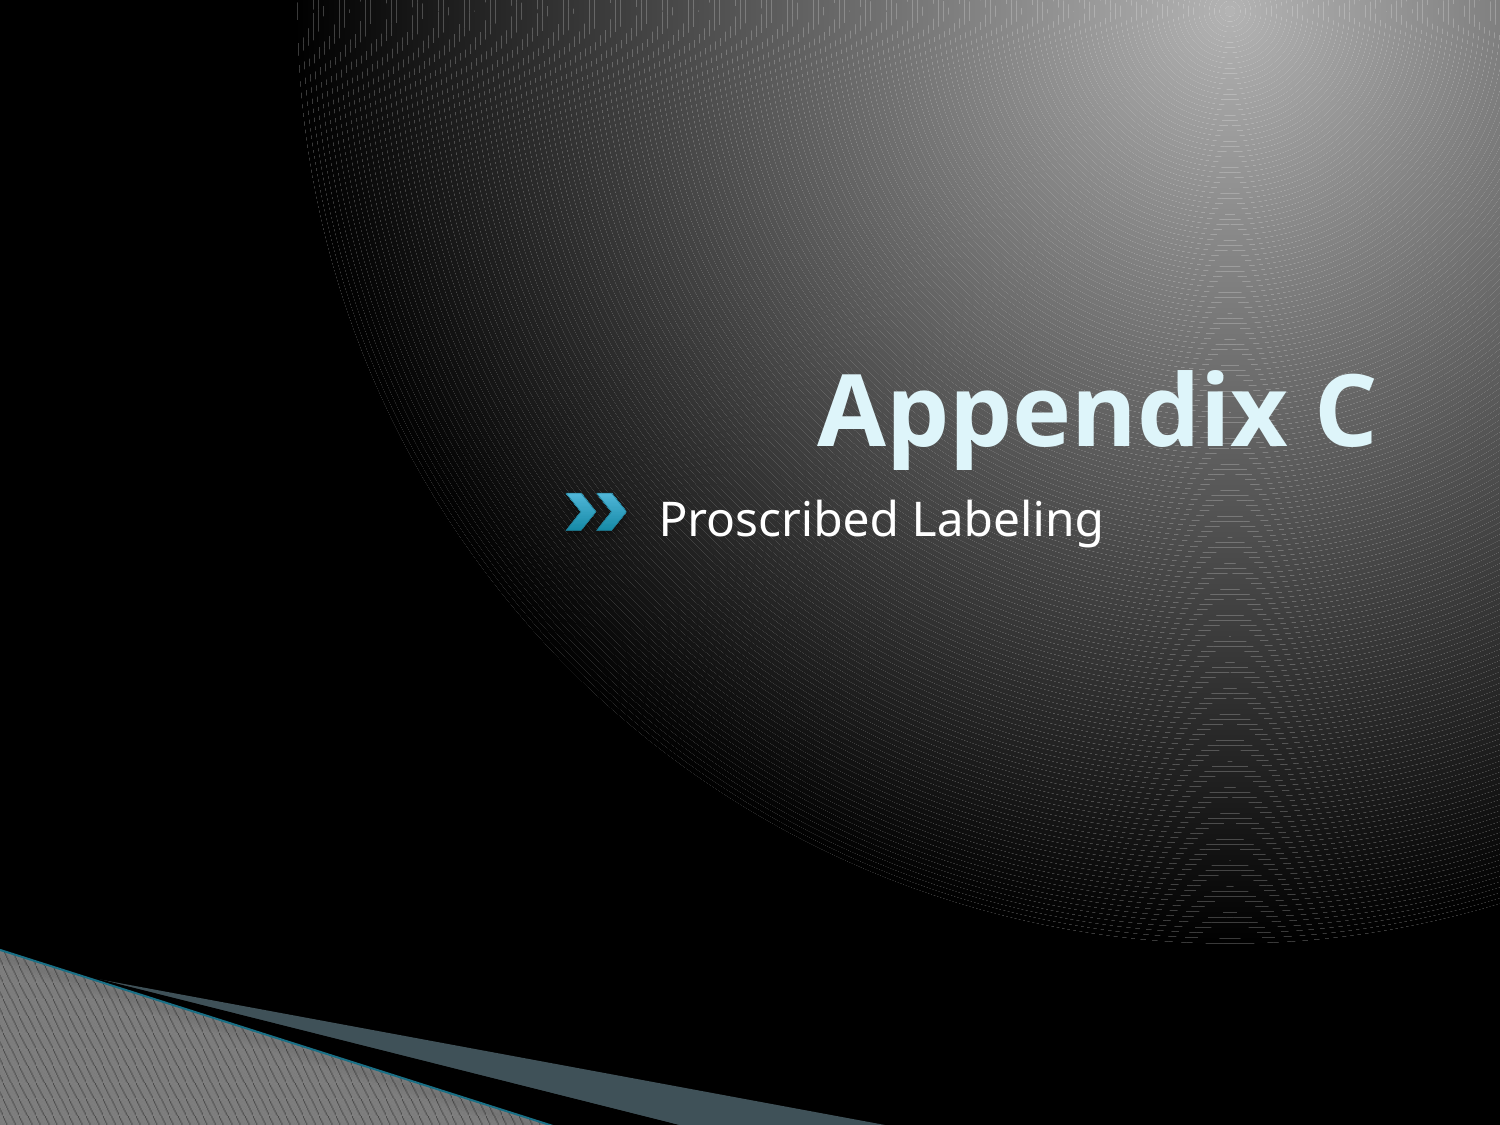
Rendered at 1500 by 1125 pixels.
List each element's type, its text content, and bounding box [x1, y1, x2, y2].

list Proscribed Labeling [643, 480, 1394, 720]
picture [0, 952, 543, 1125]
title Appendix C [118, 173, 1394, 474]
